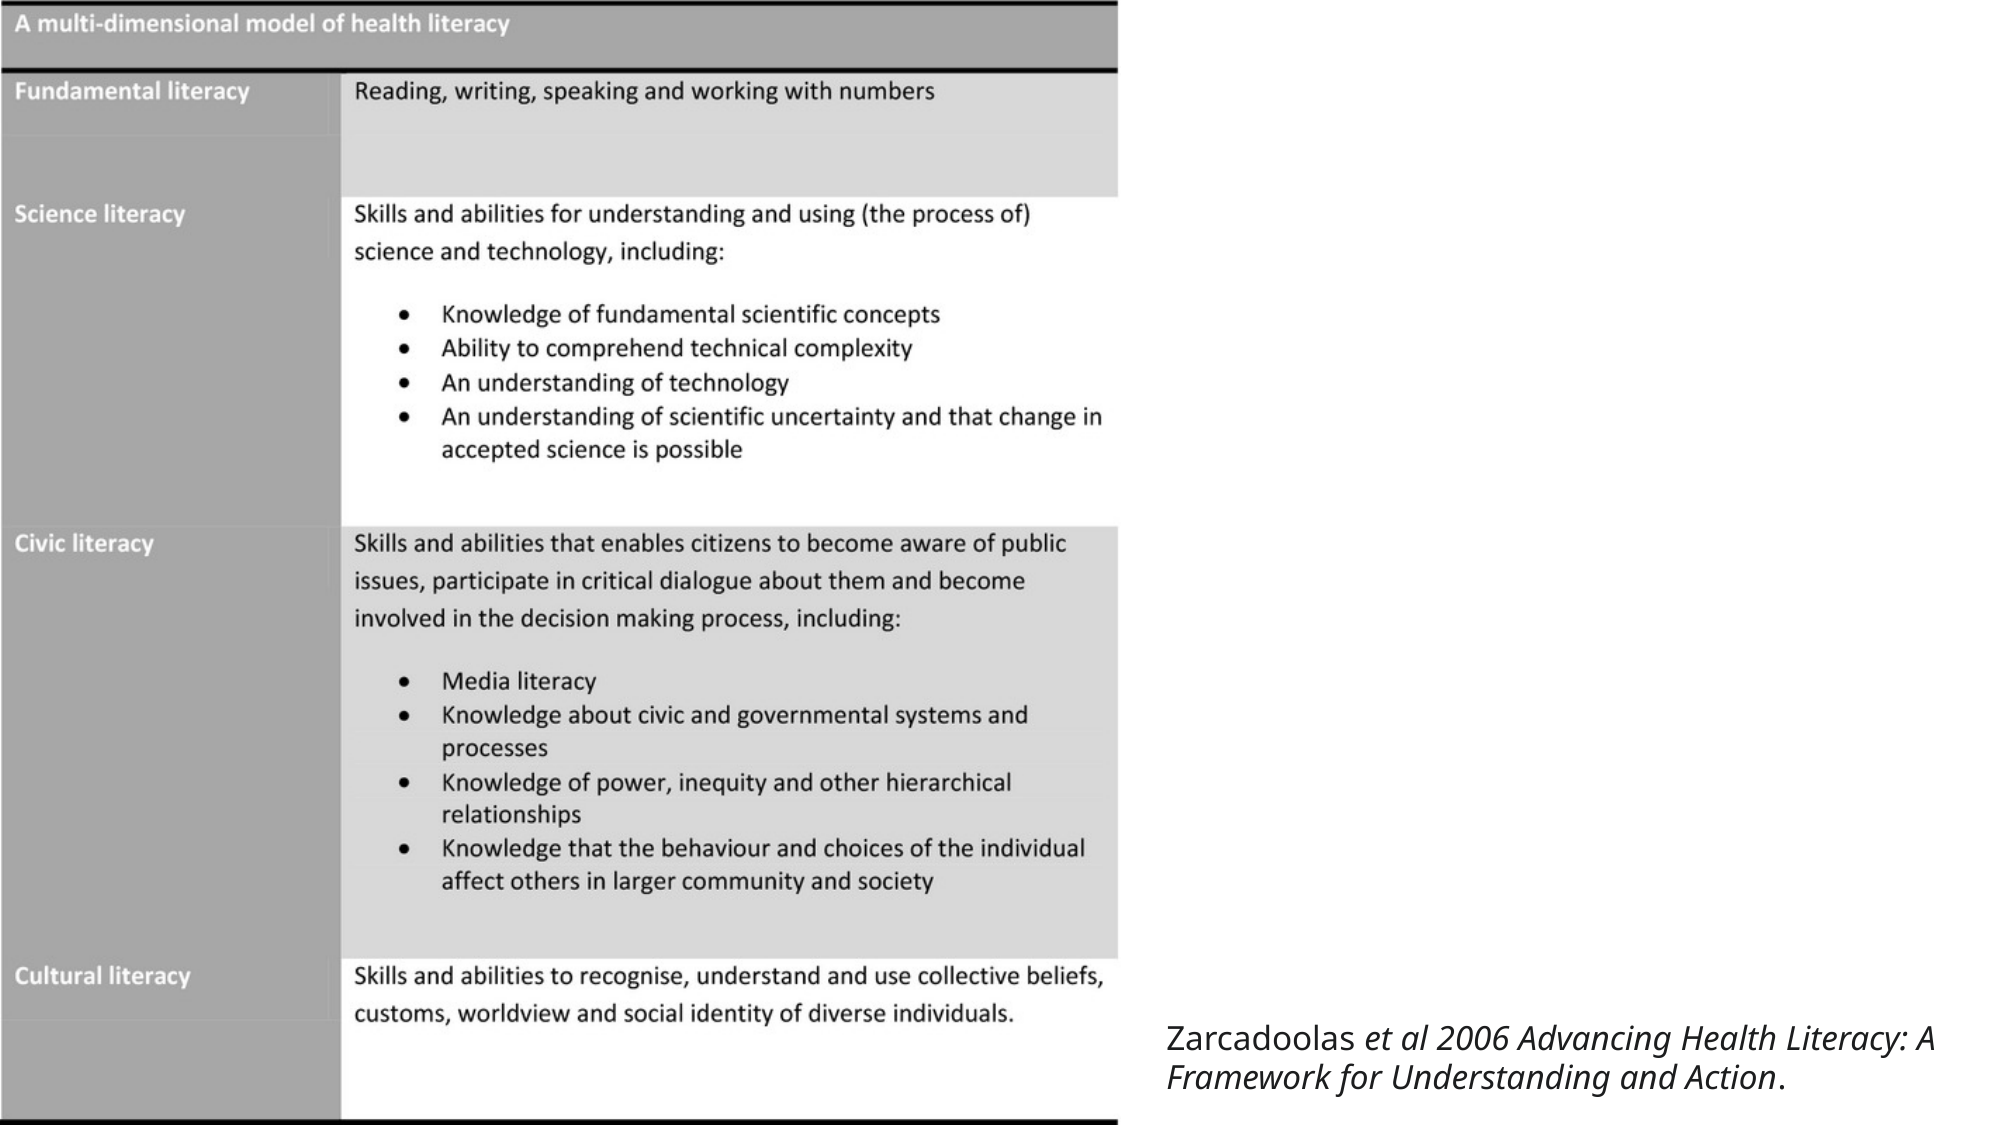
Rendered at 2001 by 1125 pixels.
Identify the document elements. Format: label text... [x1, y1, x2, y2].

text_box Zarcadoolas et al 2006 Advancing Health Literacy: A Framework for Understanding and Action. [1151, 1009, 2000, 1105]
picture [0, 0, 1121, 1125]
